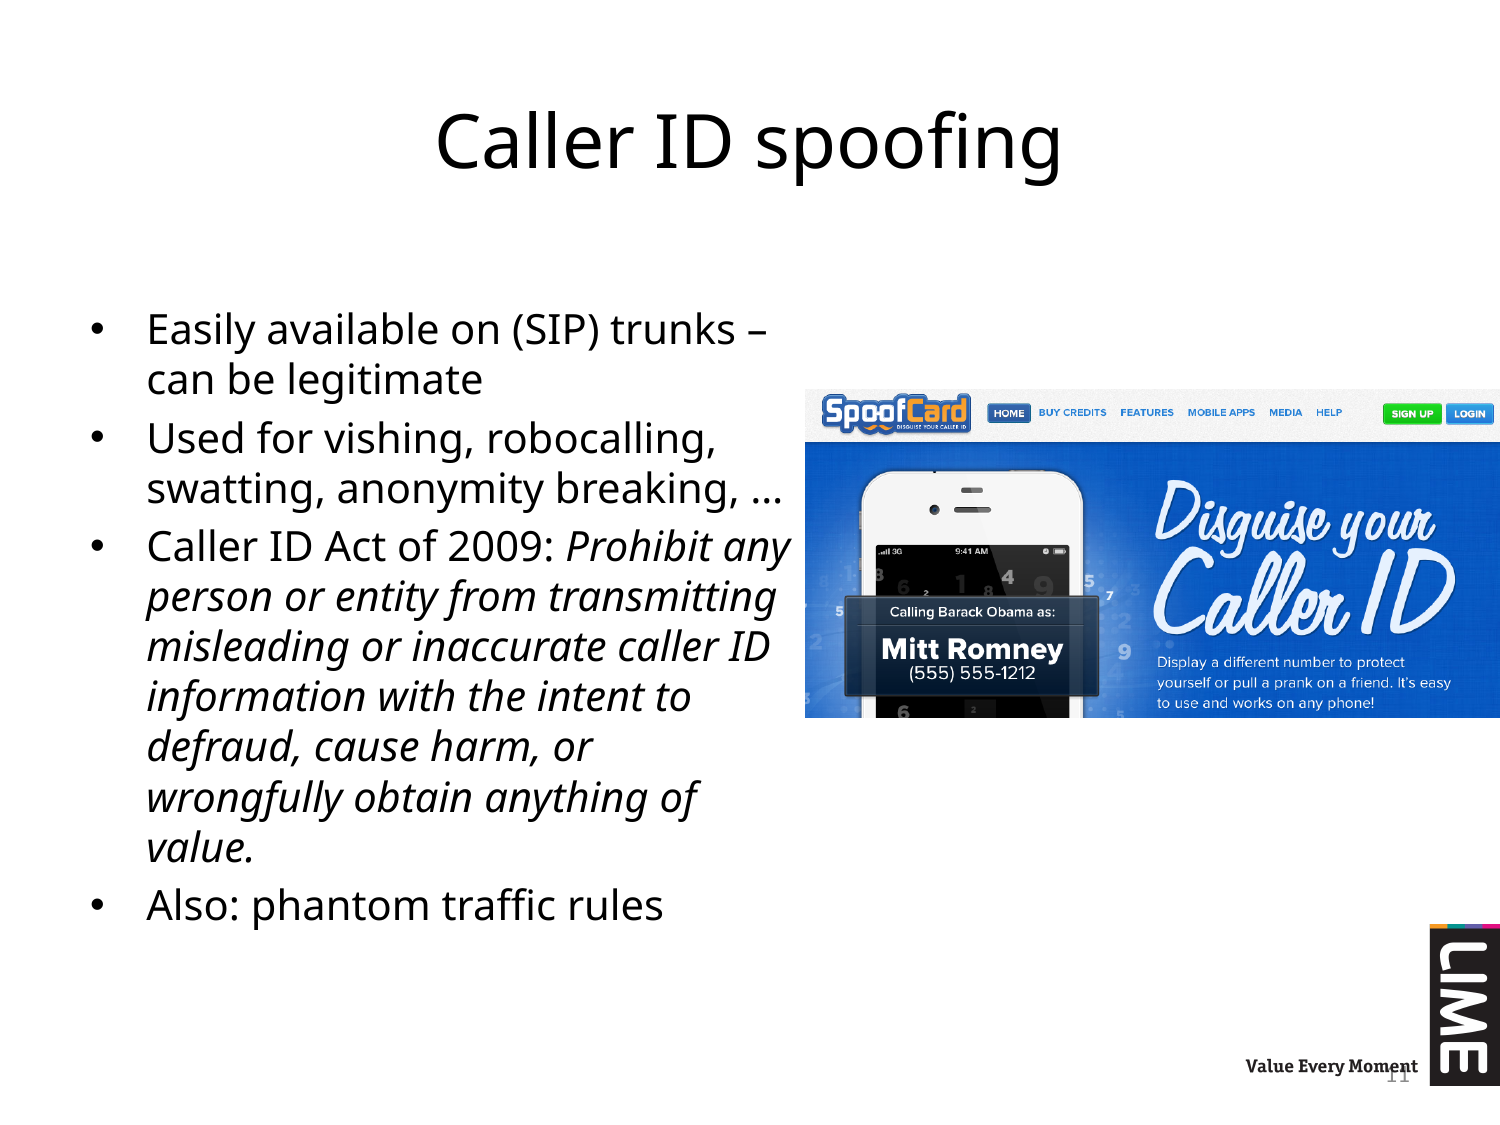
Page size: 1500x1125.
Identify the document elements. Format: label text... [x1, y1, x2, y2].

picture [805, 389, 1500, 719]
title Caller ID spoofing [75, 45, 1425, 233]
list Easily available on (SIP) trunks – can be legitimate Used for vishing, robocalling, swatting, anonymity breaking, … Caller ID Act of 2009: Prohibit any person or entity from transmitting misleading or inaccurate caller ID information with the intent to defraud, cause harm, or wrongfully obtain anything of value. Also: phantom traffic rules [75, 295, 806, 1005]
slide_number 11 [1074, 1042, 1425, 1103]
